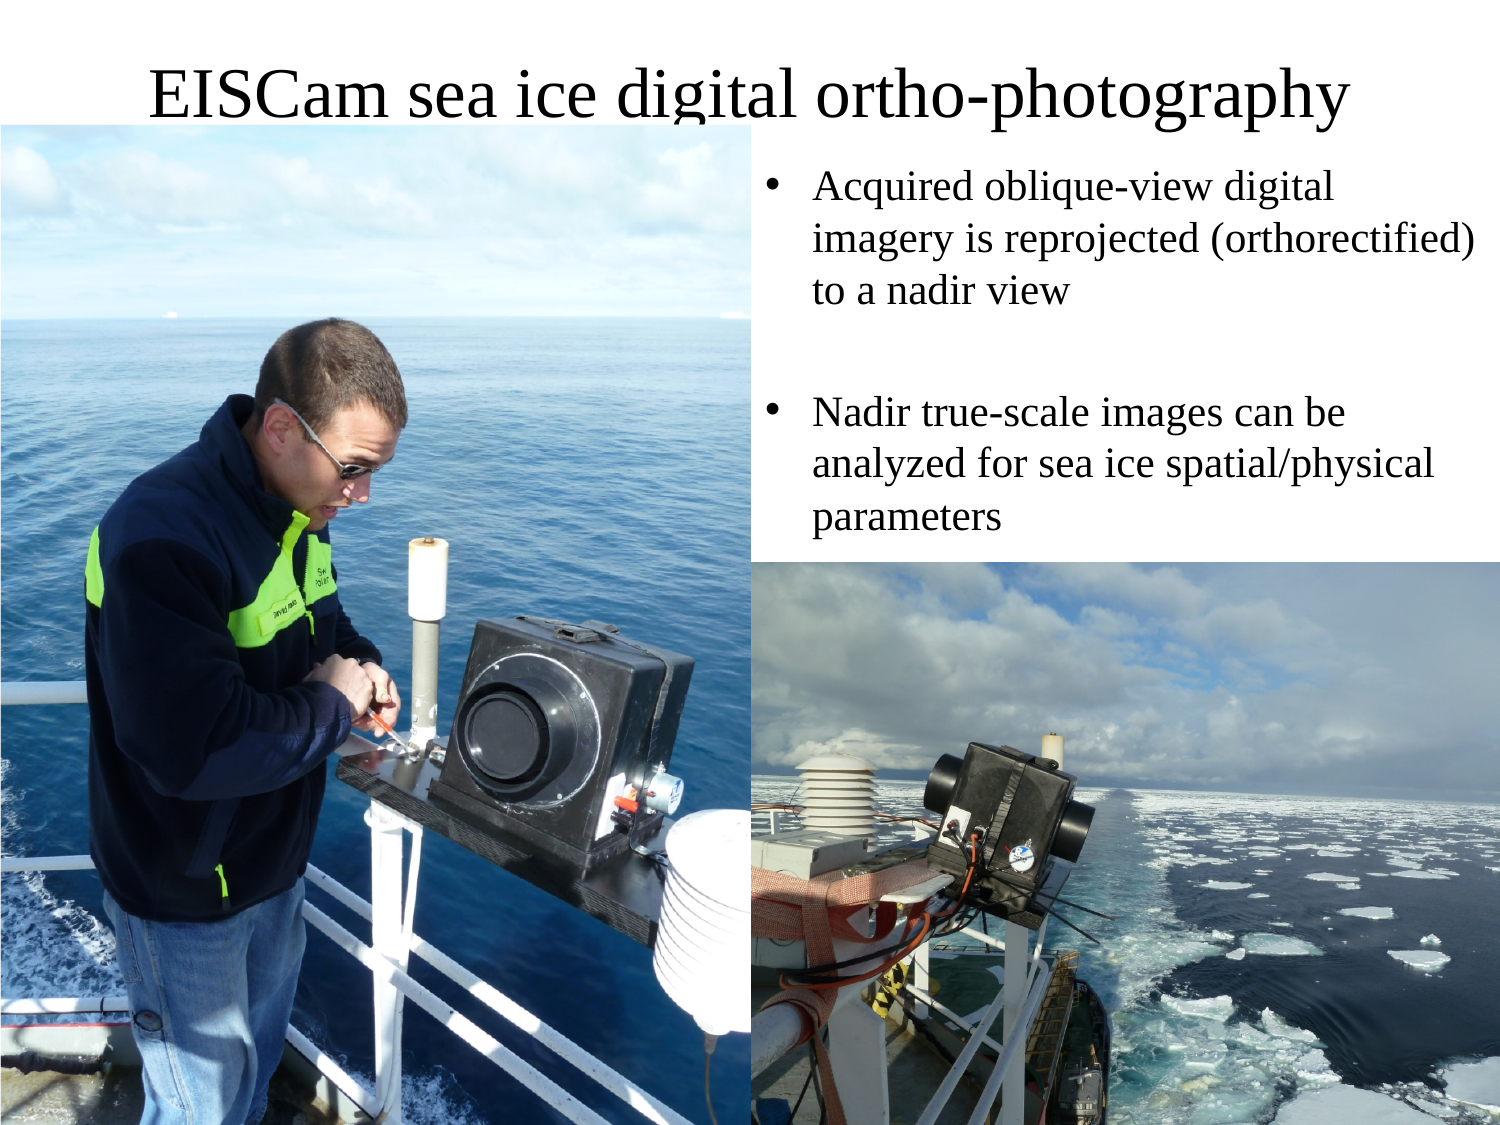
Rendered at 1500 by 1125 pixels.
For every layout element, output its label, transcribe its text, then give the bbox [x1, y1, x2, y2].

title EISCam sea ice digital ortho-photography [75, 37, 1425, 149]
picture [0, 125, 1500, 1125]
list Acquired oblique-view digital imagery is reprojected (orthorectified) to a nadir view Nadir true-scale images can be analyzed for sea ice spatial/physical parameters [751, 149, 1500, 550]
